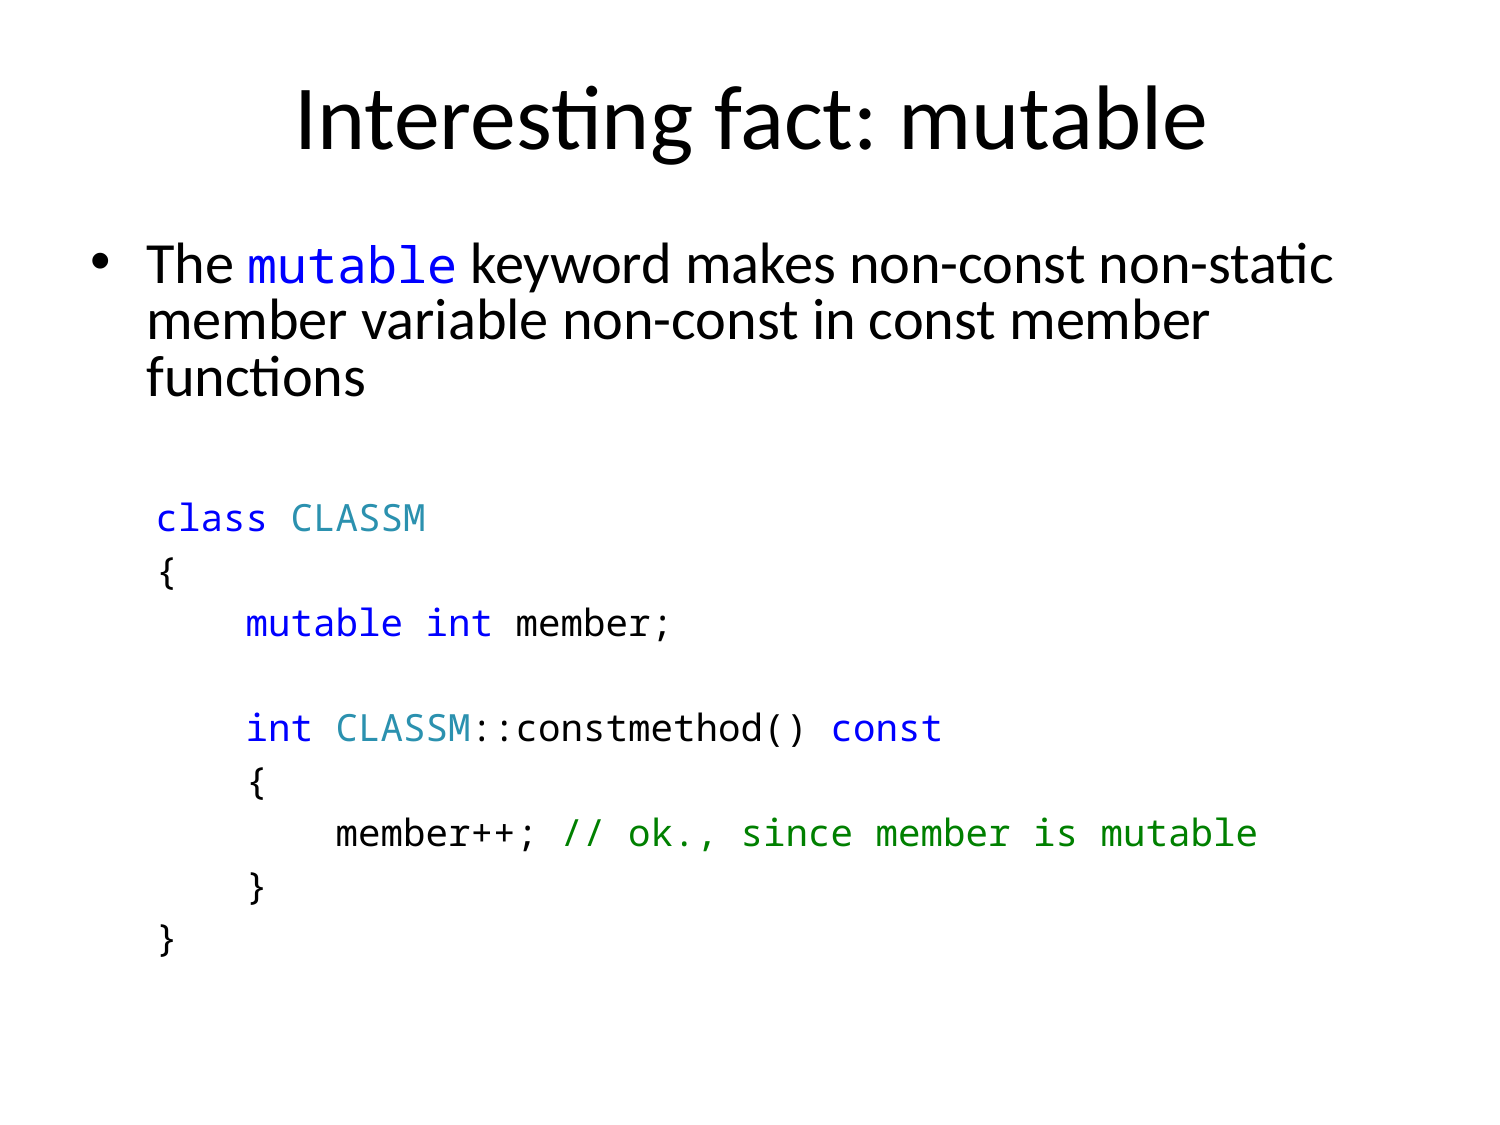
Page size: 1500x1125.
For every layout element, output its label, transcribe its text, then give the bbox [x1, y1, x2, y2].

title Interesting fact: mutable [76, 19, 1427, 207]
list The mutable keyword makes non-const non-static member variable non-const in const member functions class CLASSM { mutable int member; int CLASSM::constmethod() const { member++; // ok., since member is mutable } } [75, 231, 1427, 1094]
